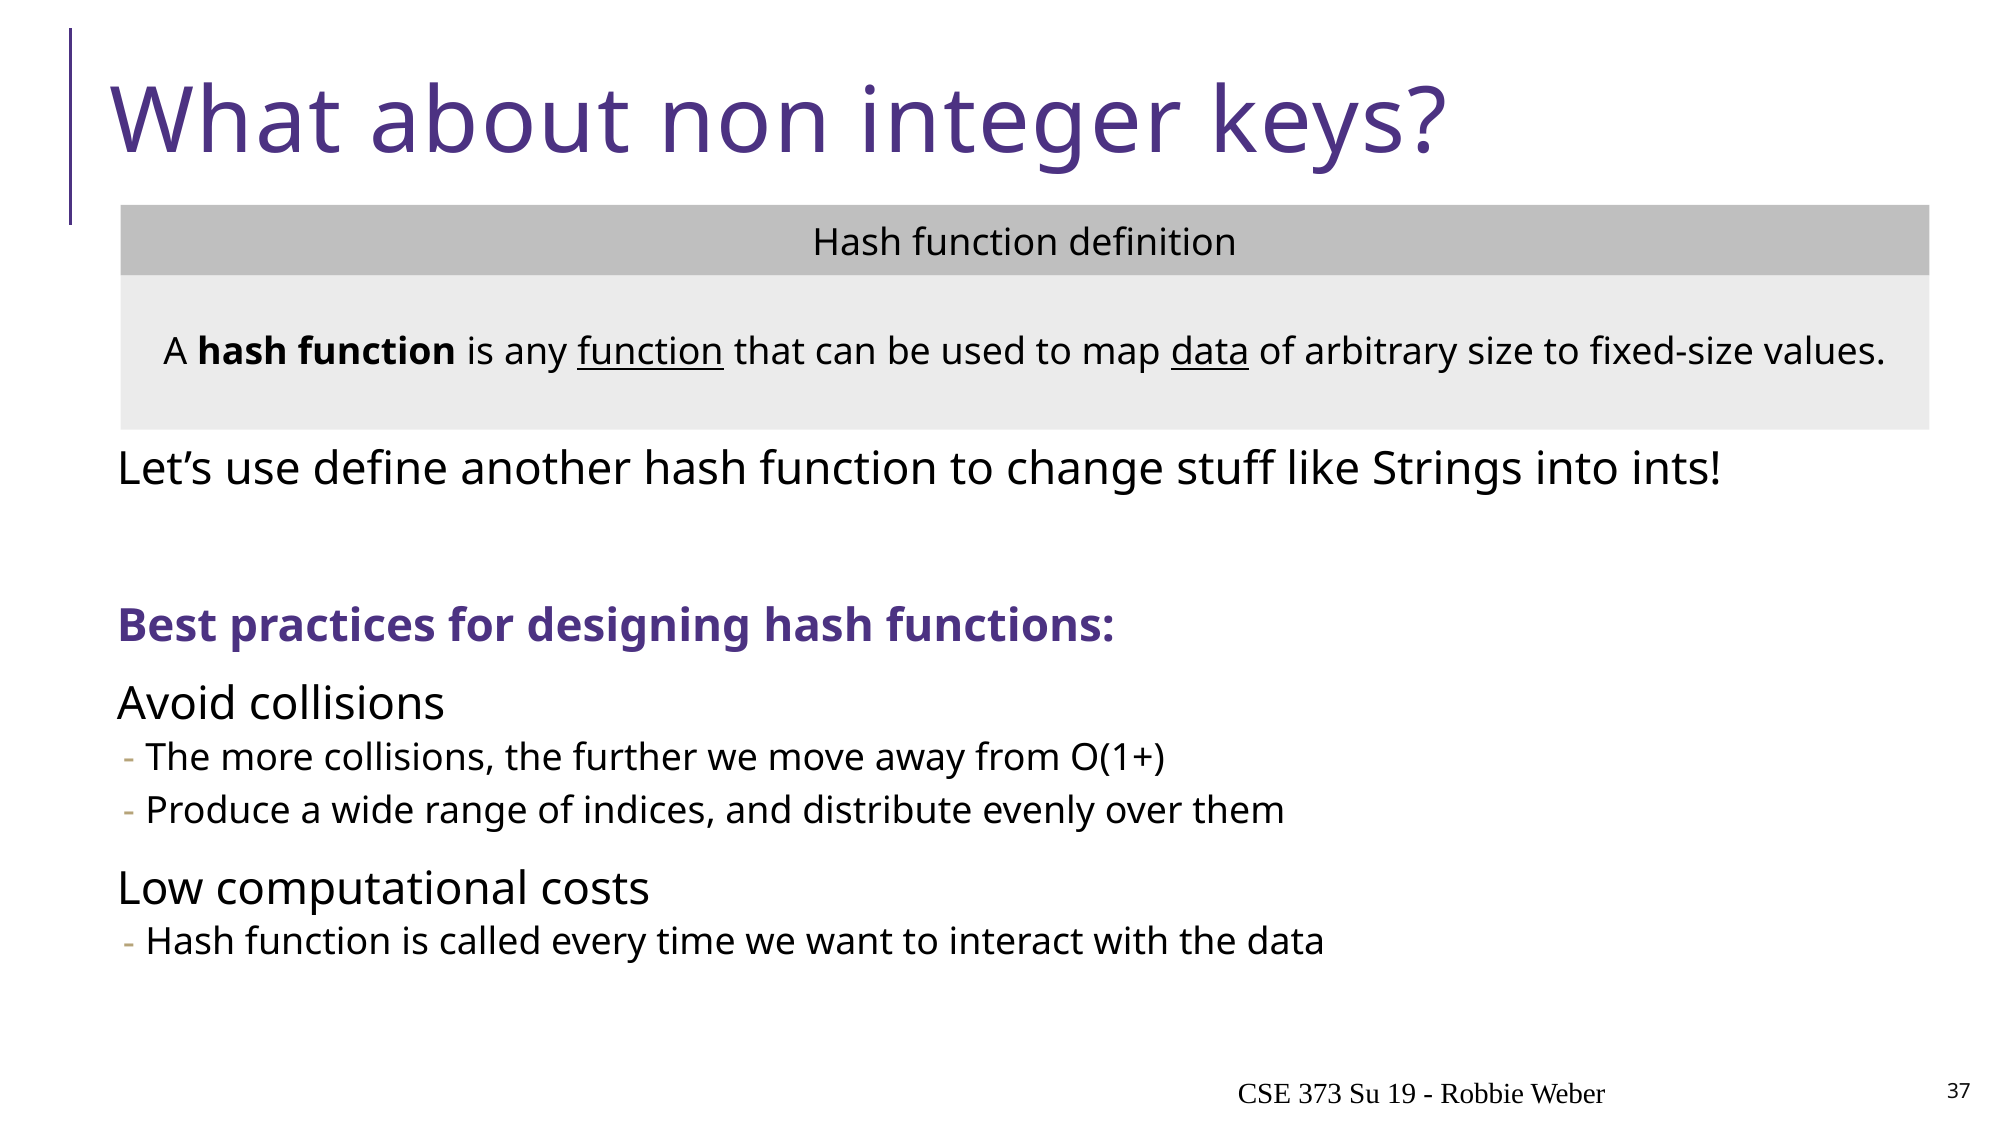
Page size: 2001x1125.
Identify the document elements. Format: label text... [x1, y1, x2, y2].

footer CSE 373 Su 19 - Robbie Weber [937, 1069, 1906, 1115]
text_box Hash function definition [119, 204, 1931, 274]
title What about non integer keys? [94, 43, 1930, 210]
slide_number 37 [1916, 1069, 1986, 1115]
text_box A hash function is any function that can be used to map data of arbitrary size to fixed-size values. [119, 274, 1931, 431]
